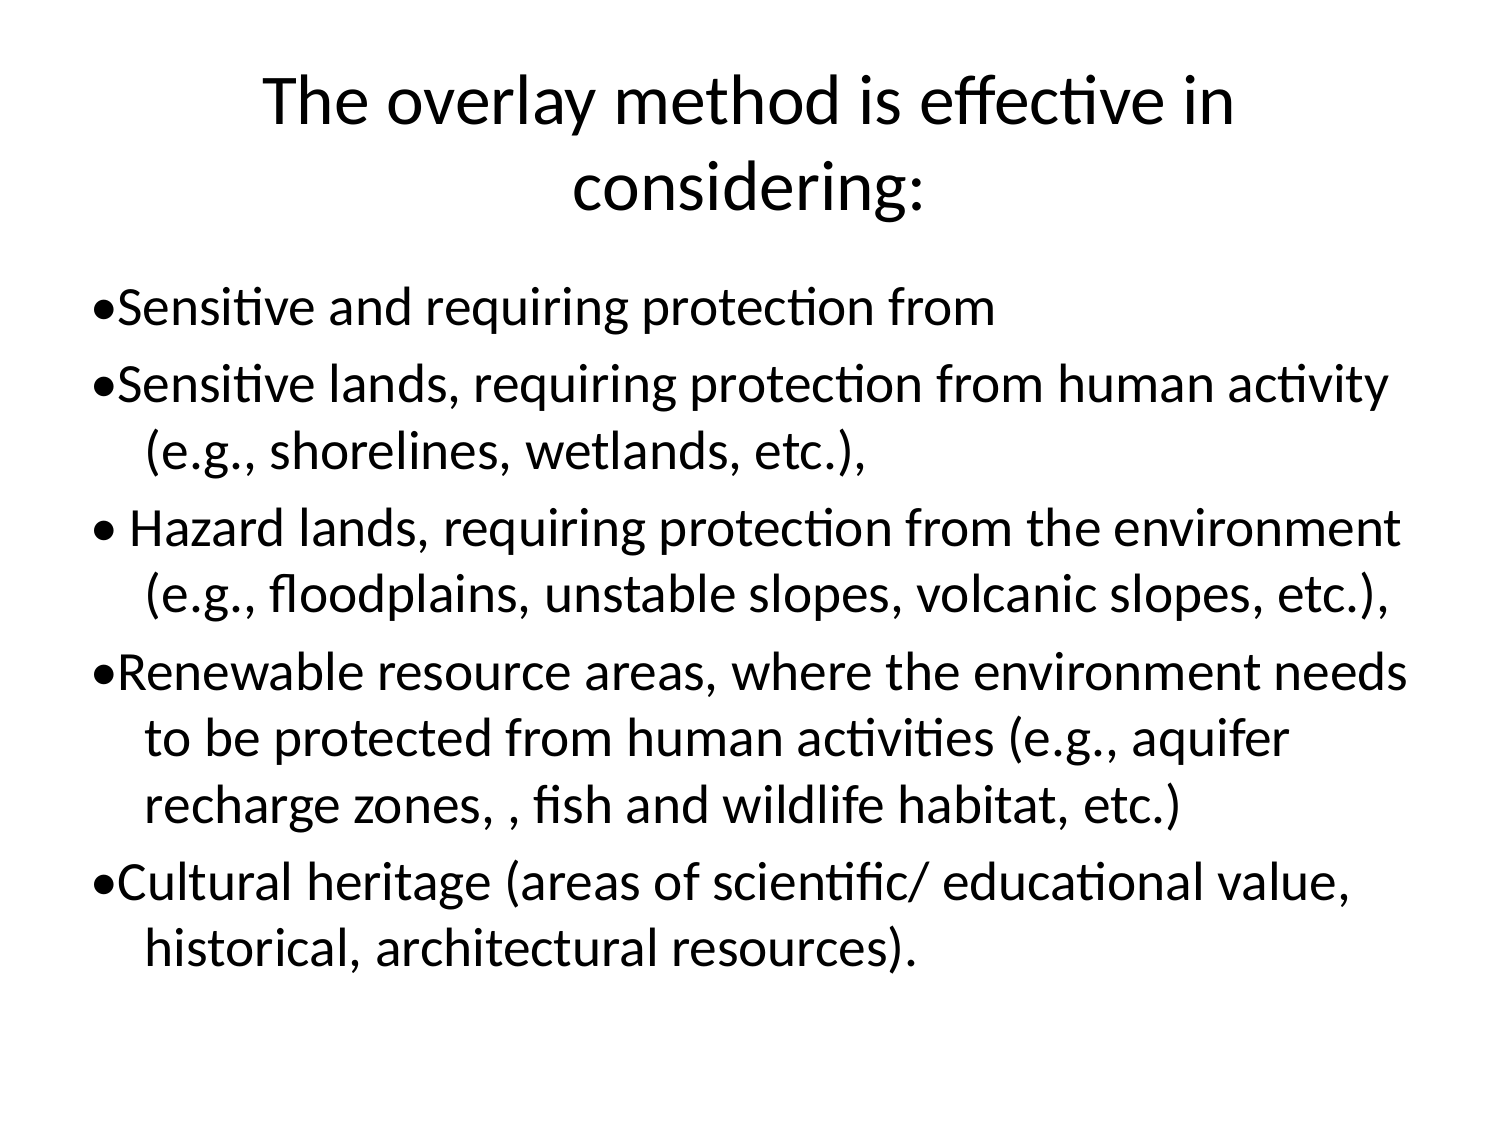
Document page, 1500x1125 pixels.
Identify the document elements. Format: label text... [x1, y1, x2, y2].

list •Sensitive and requiring protection from •Sensitive lands, requiring protection from human activity (e.g., shorelines, wetlands, etc.), • Hazard lands, requiring protection from the environment (e.g., floodplains, unstable slopes, volcanic slopes, etc.), •Renewable resource areas, where the environment needs to be protected from human activities (e.g., aquifer recharge zones, , fish and wildlife habitat, etc.) •Cultural heritage (areas of scientific/ educational value, historical, architectural resources). [75, 262, 1425, 1005]
title The overlay method is effective in considering: [75, 45, 1425, 233]
